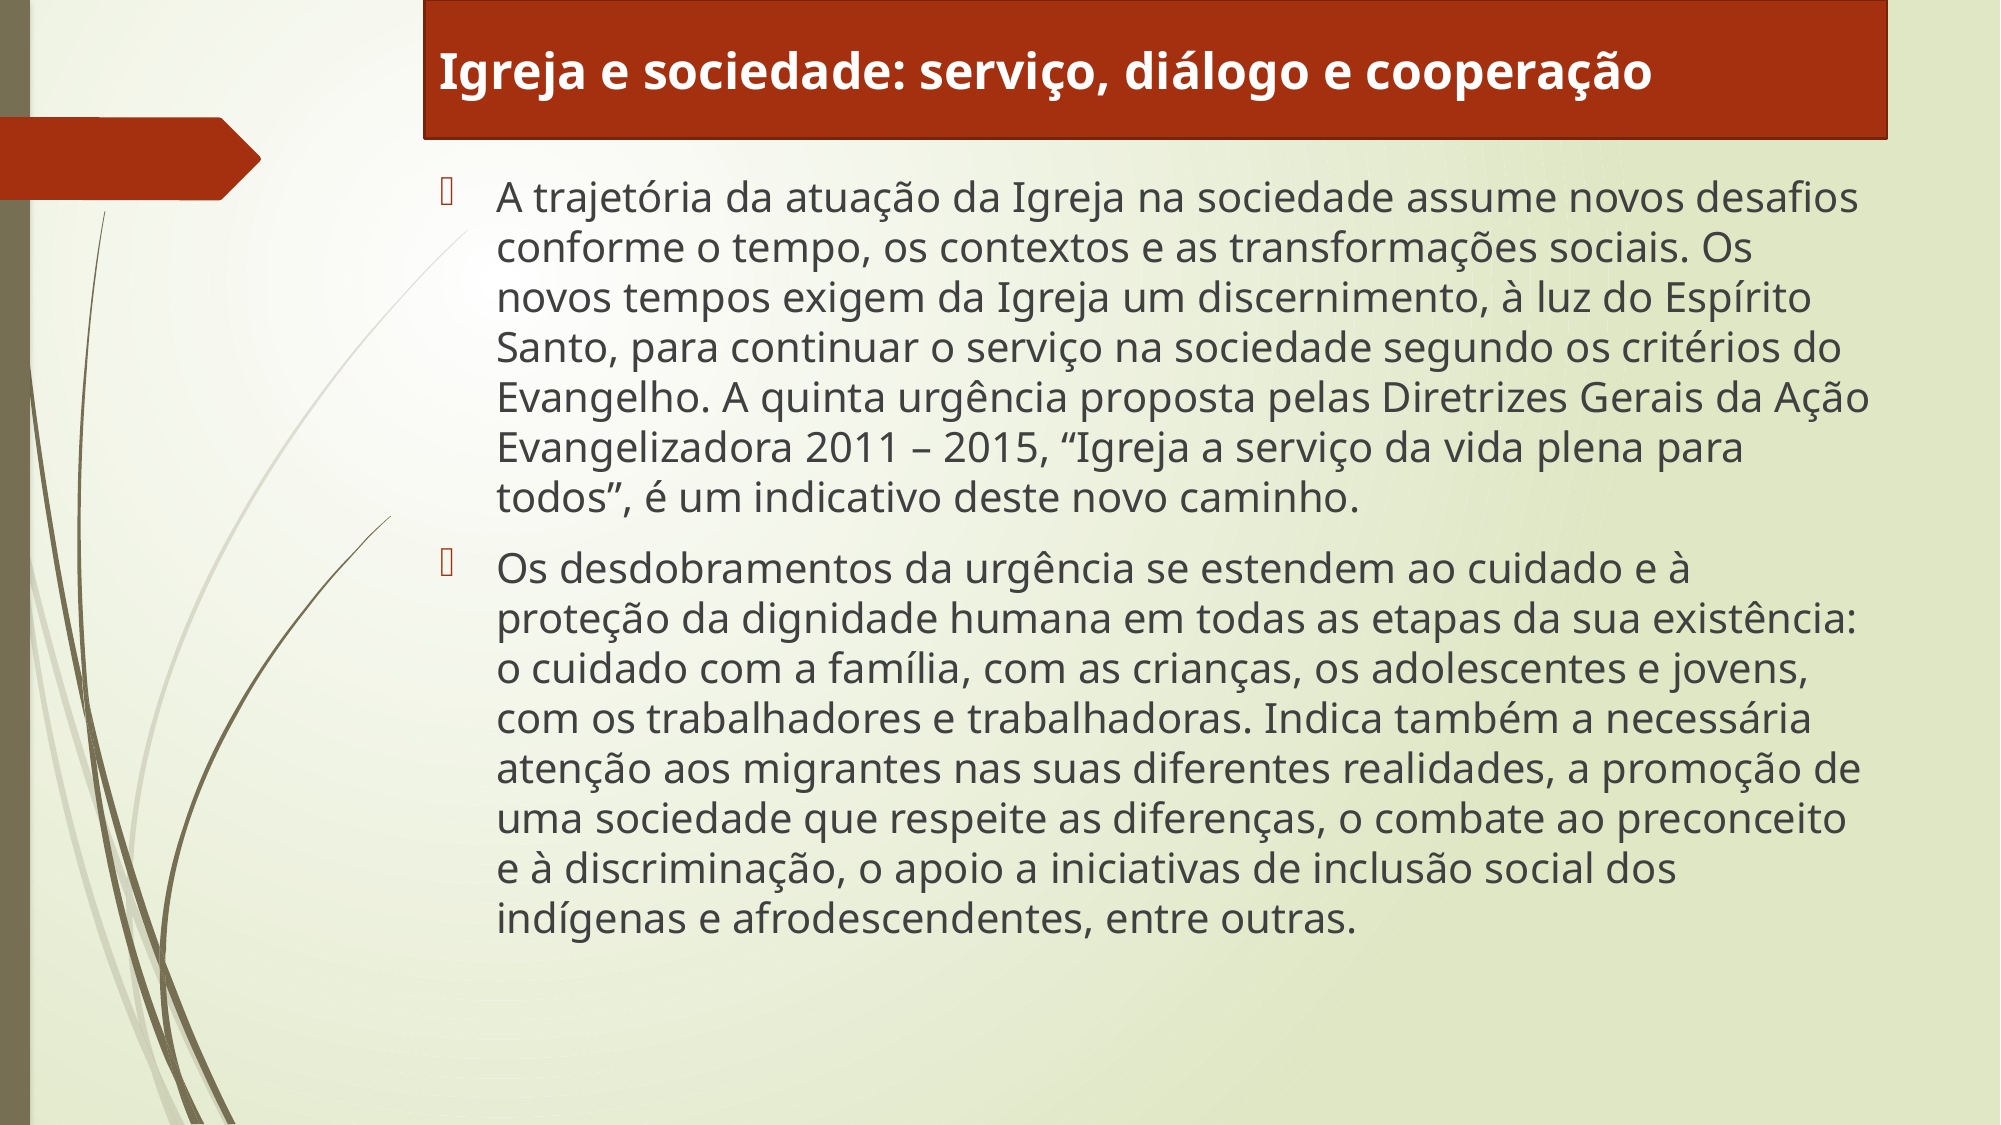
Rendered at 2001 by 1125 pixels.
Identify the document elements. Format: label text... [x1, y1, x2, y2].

list A trajetória da atuação da Igreja na sociedade assume novos desafios conforme o tempo, os contextos e as transformações sociais. Os novos tempos exigem da Igreja um discernimento, à luz do Espírito Santo, para continuar o serviço na sociedade segundo os critérios do Evangelho. A quinta urgência proposta pelas Diretrizes Gerais da Ação Evangelizadora 2011 – 2015, “Igreja a serviço da vida plena para todos”, é um indicativo deste novo caminho. Os desdobramentos da urgência se estendem ao cuidado e à proteção da dignidade humana em todas as etapas da sua existência: o cuidado com a família, com as crianças, os adolescentes e jovens, com os trabalhadores e trabalhadoras. Indica também a necessária atenção aos migrantes nas suas diferentes realidades, a promoção de uma sociedade que respeite as diferenças, o combate ao preconceito e à discriminação, o apoio a iniciativas de inclusão social dos indígenas e afrodescendentes, entre outras. [424, 162, 1888, 1111]
text_box Igreja e sociedade: serviço, diálogo e cooperação [423, 0, 1888, 140]
